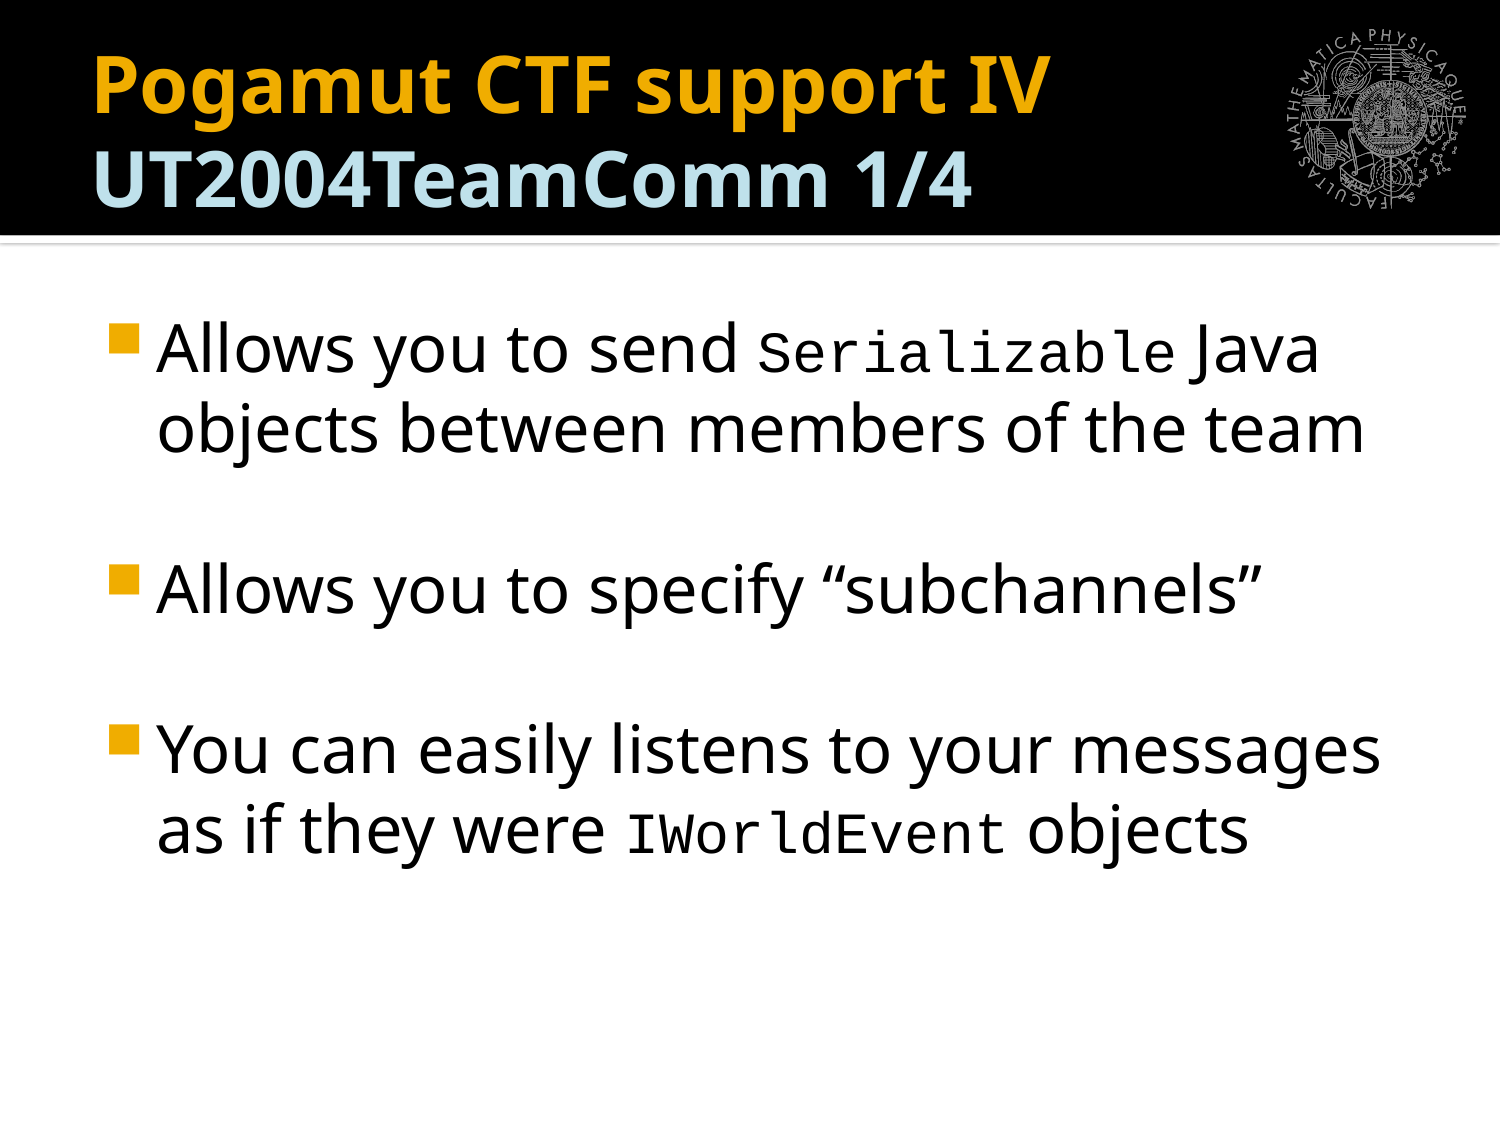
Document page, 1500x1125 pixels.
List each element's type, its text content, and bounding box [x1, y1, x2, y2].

picture [1287, 29, 1466, 209]
list Allows you to send Serializable Java objects between members of the team Allows you to specify “subchannels” You can easily listens to your messages as if they were IWorldEvent objects [75, 291, 1425, 1050]
title Pogamut CTF support IV UT2004TeamComm 1/4 [75, 25, 1425, 231]
